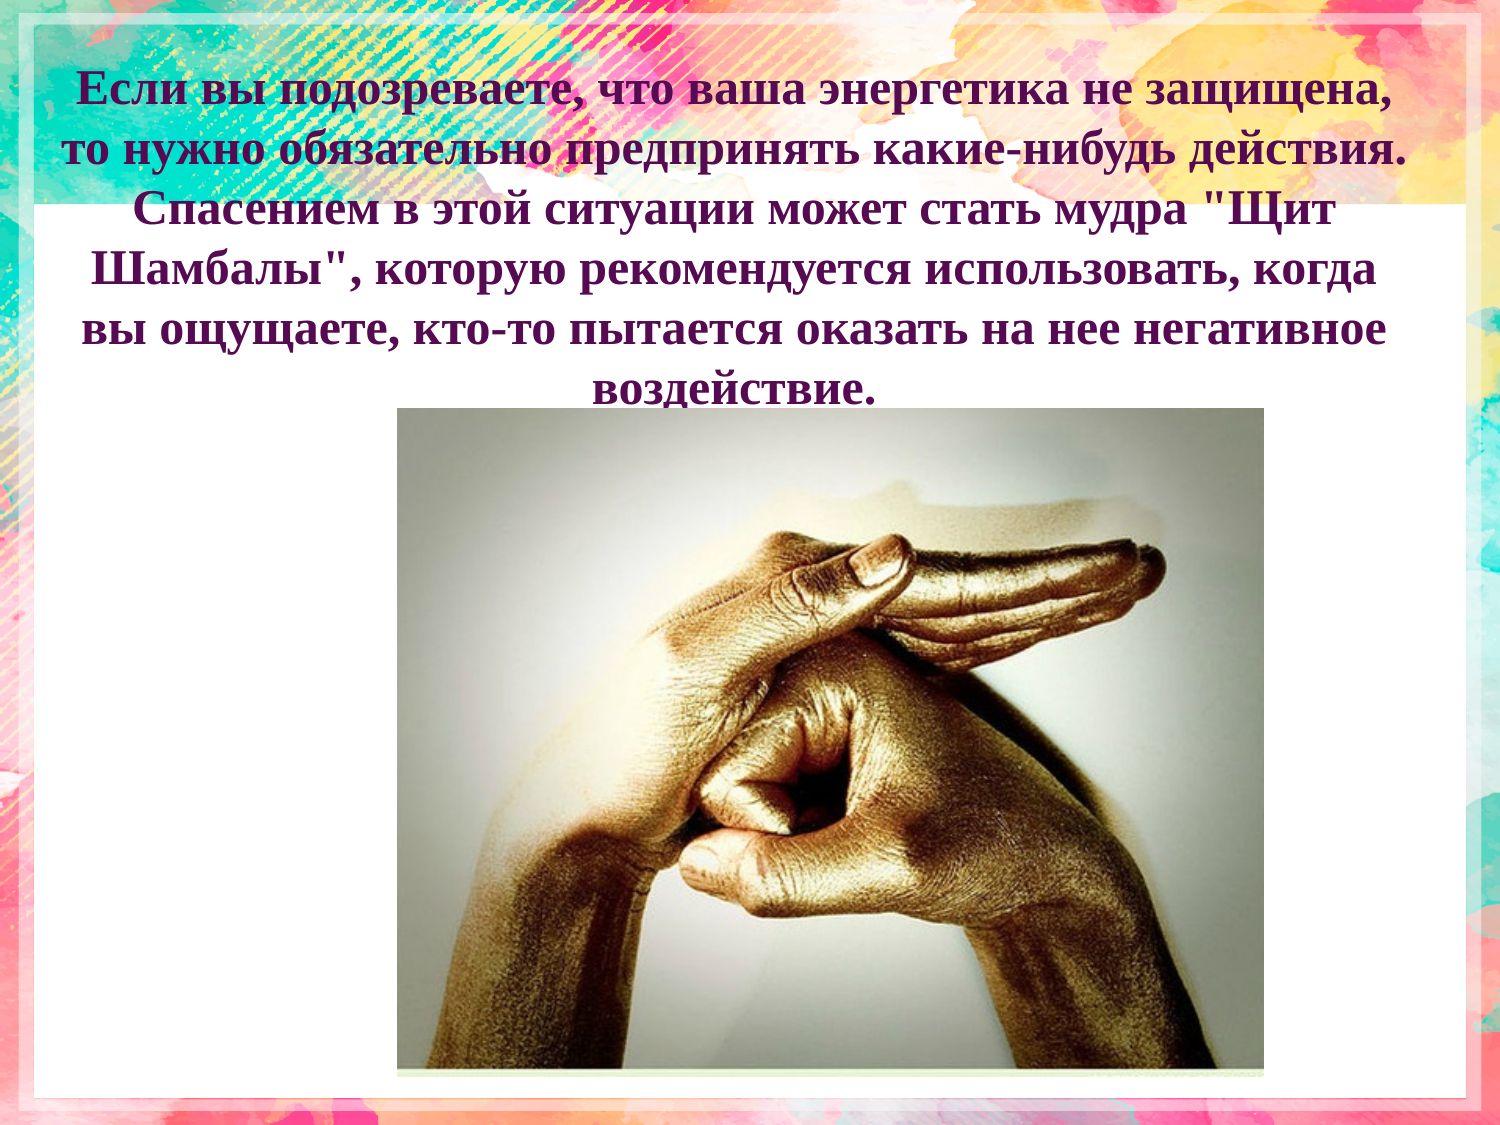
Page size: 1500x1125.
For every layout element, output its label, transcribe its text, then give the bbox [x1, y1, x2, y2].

picture [0, 0, 1500, 1125]
text_box Если вы подозреваете, что ваша энергетика не защищена, то нужно обязательно предпринять какие-нибудь действия. Спасением в этой ситуации может стать мудра "Щит Шамбалы", которую рекомендуется использовать, когда вы ощущаете, кто-то пытается оказать на нее негативное воздействие. [44, 46, 1424, 422]
